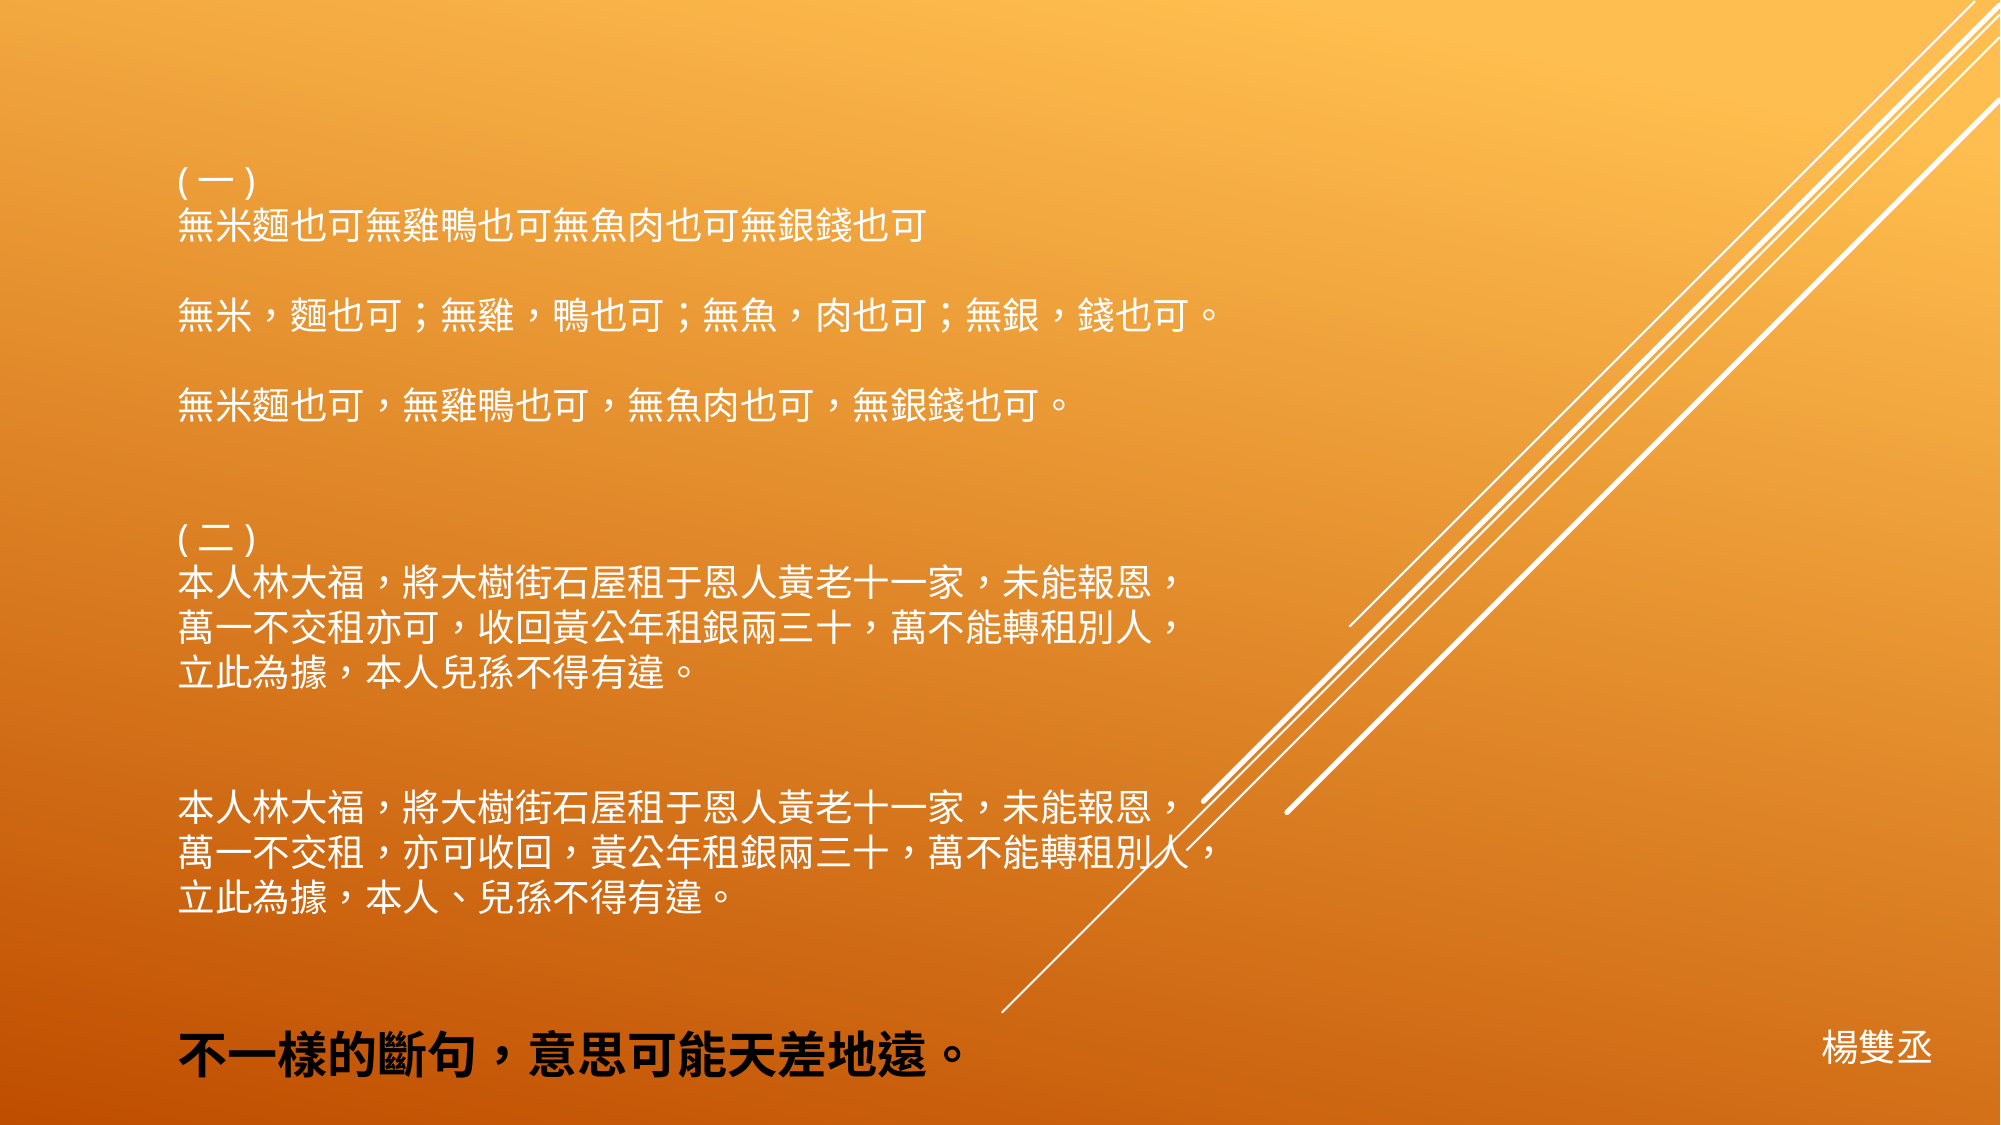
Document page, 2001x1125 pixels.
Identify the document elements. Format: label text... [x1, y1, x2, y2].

text_box (一) 無米麵也可無雞鴨也可無魚肉也可無銀錢也可 無米，麵也可；無雞，鴨也可；無魚，肉也可；無銀，錢也可。 無米麵也可，無雞鴨也可，無魚肉也可，無銀錢也可。 [162, 149, 1243, 435]
text_box (二) 本人林大福，將大樹街石屋租于恩人黃老十一家，未能報恩， 萬一不交租亦可，收回黃公年租銀兩三十，萬不能轉租別人， 立此為據，本人兒孫不得有違。 本人林大福，將大樹街石屋租于恩人黃老十一家，未能報恩， 萬一不交租，亦可收回，黃公年租銀兩三十，萬不能轉租別人， 立此為據，本人、兒孫不得有違。 不一樣的斷句，意思可能天差地遠。 [162, 506, 1243, 1125]
text_box 楊雙丞 [1806, 1016, 1949, 1077]
